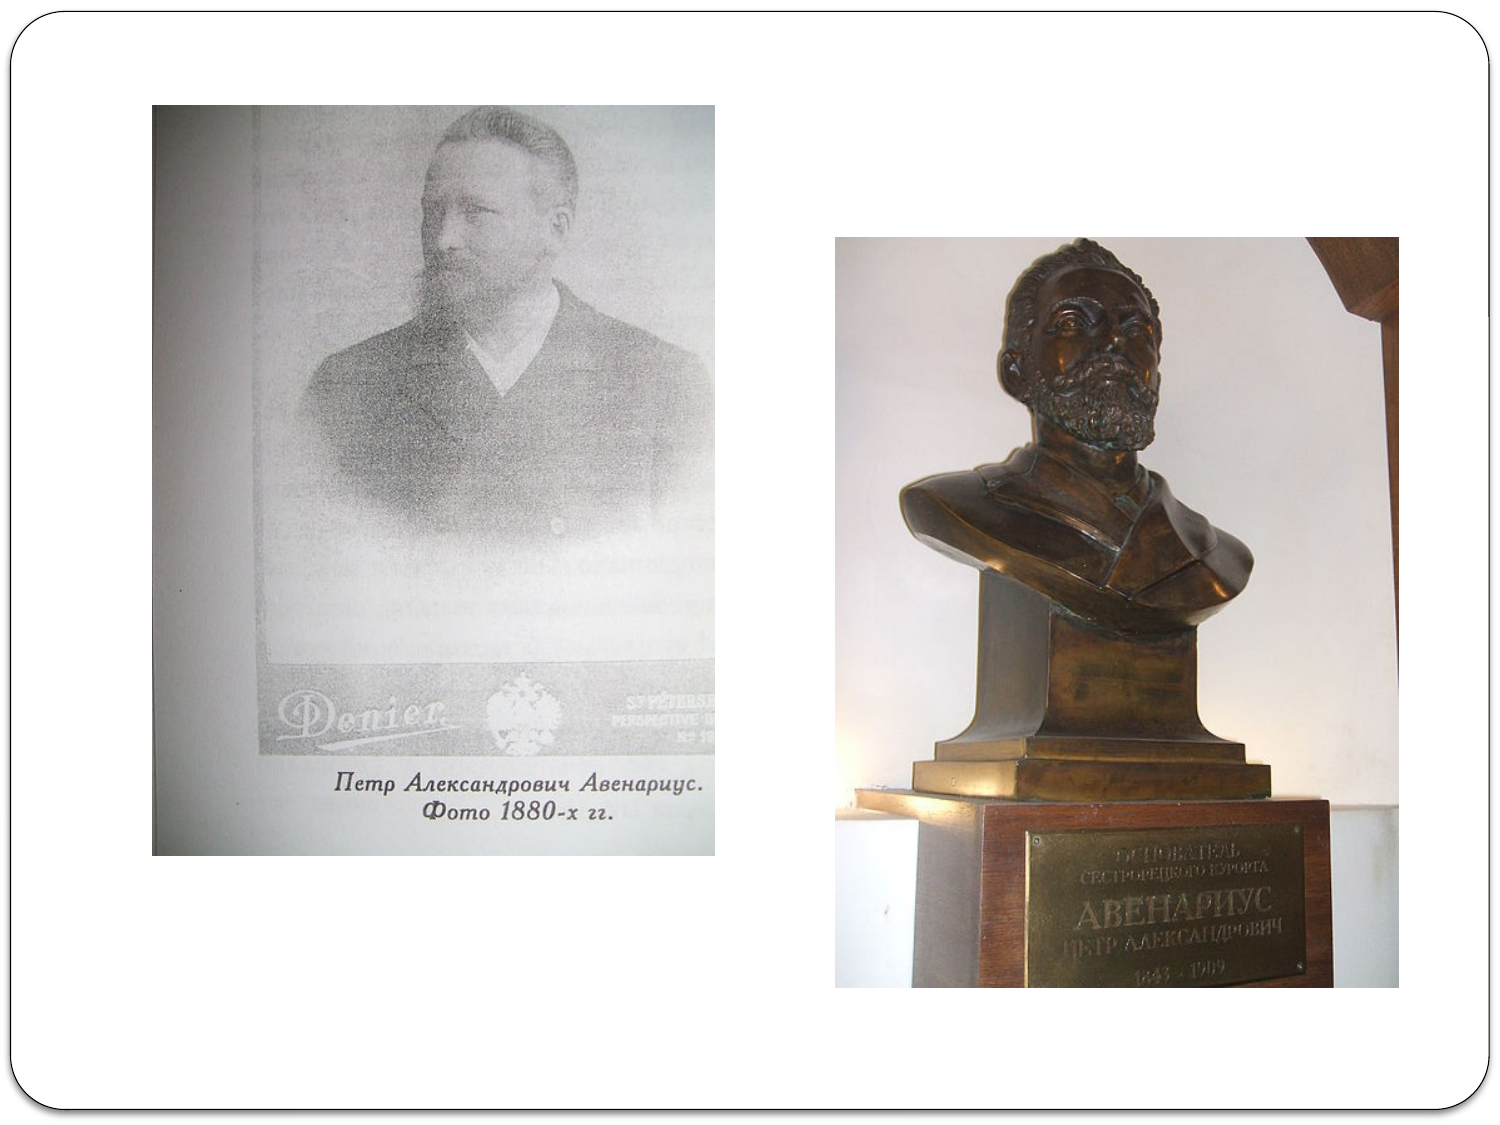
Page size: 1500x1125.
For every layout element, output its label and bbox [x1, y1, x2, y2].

list [152, 105, 716, 856]
list [835, 237, 1399, 988]
